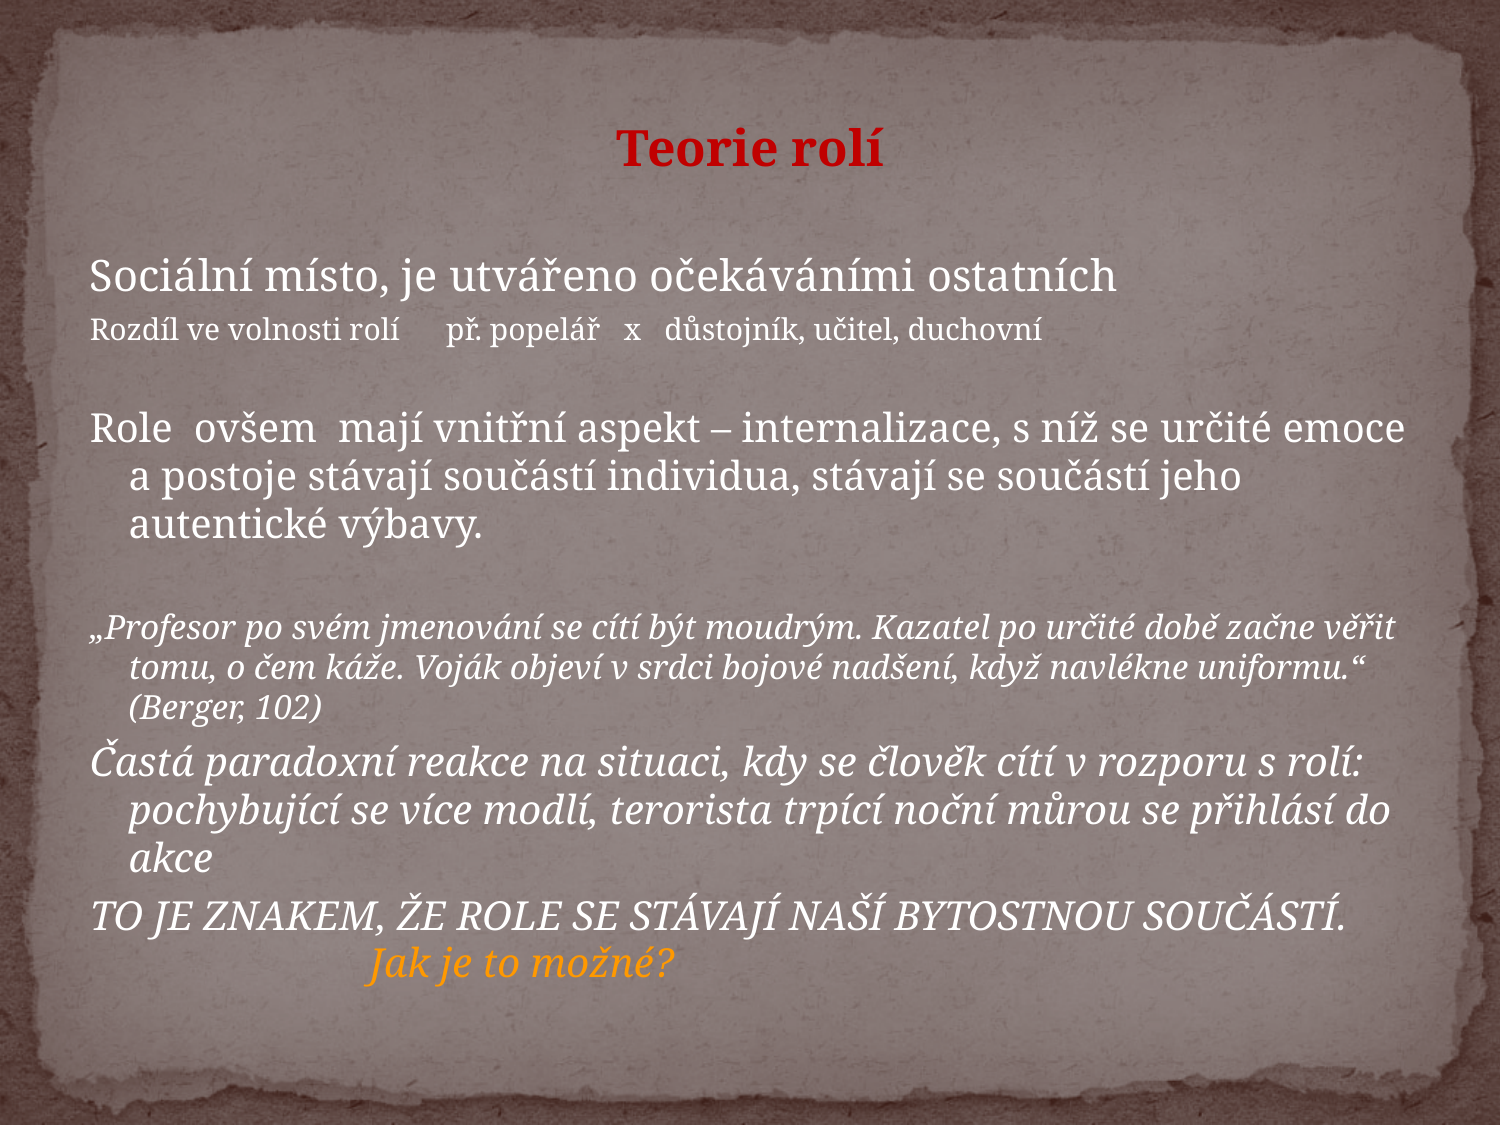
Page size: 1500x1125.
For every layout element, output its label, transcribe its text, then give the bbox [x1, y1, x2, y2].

list Teorie rolí Sociální místo, je utvářeno očekáváními ostatních Rozdíl ve volnosti rolí př. popelář x důstojník, učitel, duchovní Role ovšem mají vnitřní aspekt – internalizace, s níž se určité emoce a postoje stávají součástí individua, stávají se součástí jeho autentické výbavy. „Profesor po svém jmenování se cítí být moudrým. Kazatel po určité době začne věřit tomu, o čem káže. Voják objeví v srdci bojové nadšení, když navlékne uniformu.“ (Berger, 102) Častá paradoxní reakce na situaci, kdy se člověk cítí v rozporu s rolí: pochybující se více modlí, terorista trpící noční můrou se přihlásí do akce TO JE ZNAKEM, ŽE ROLE SE STÁVAJÍ NAŠÍ BYTOSTNOU SOUČÁSTÍ. Jak je to možné? [75, 46, 1425, 1000]
